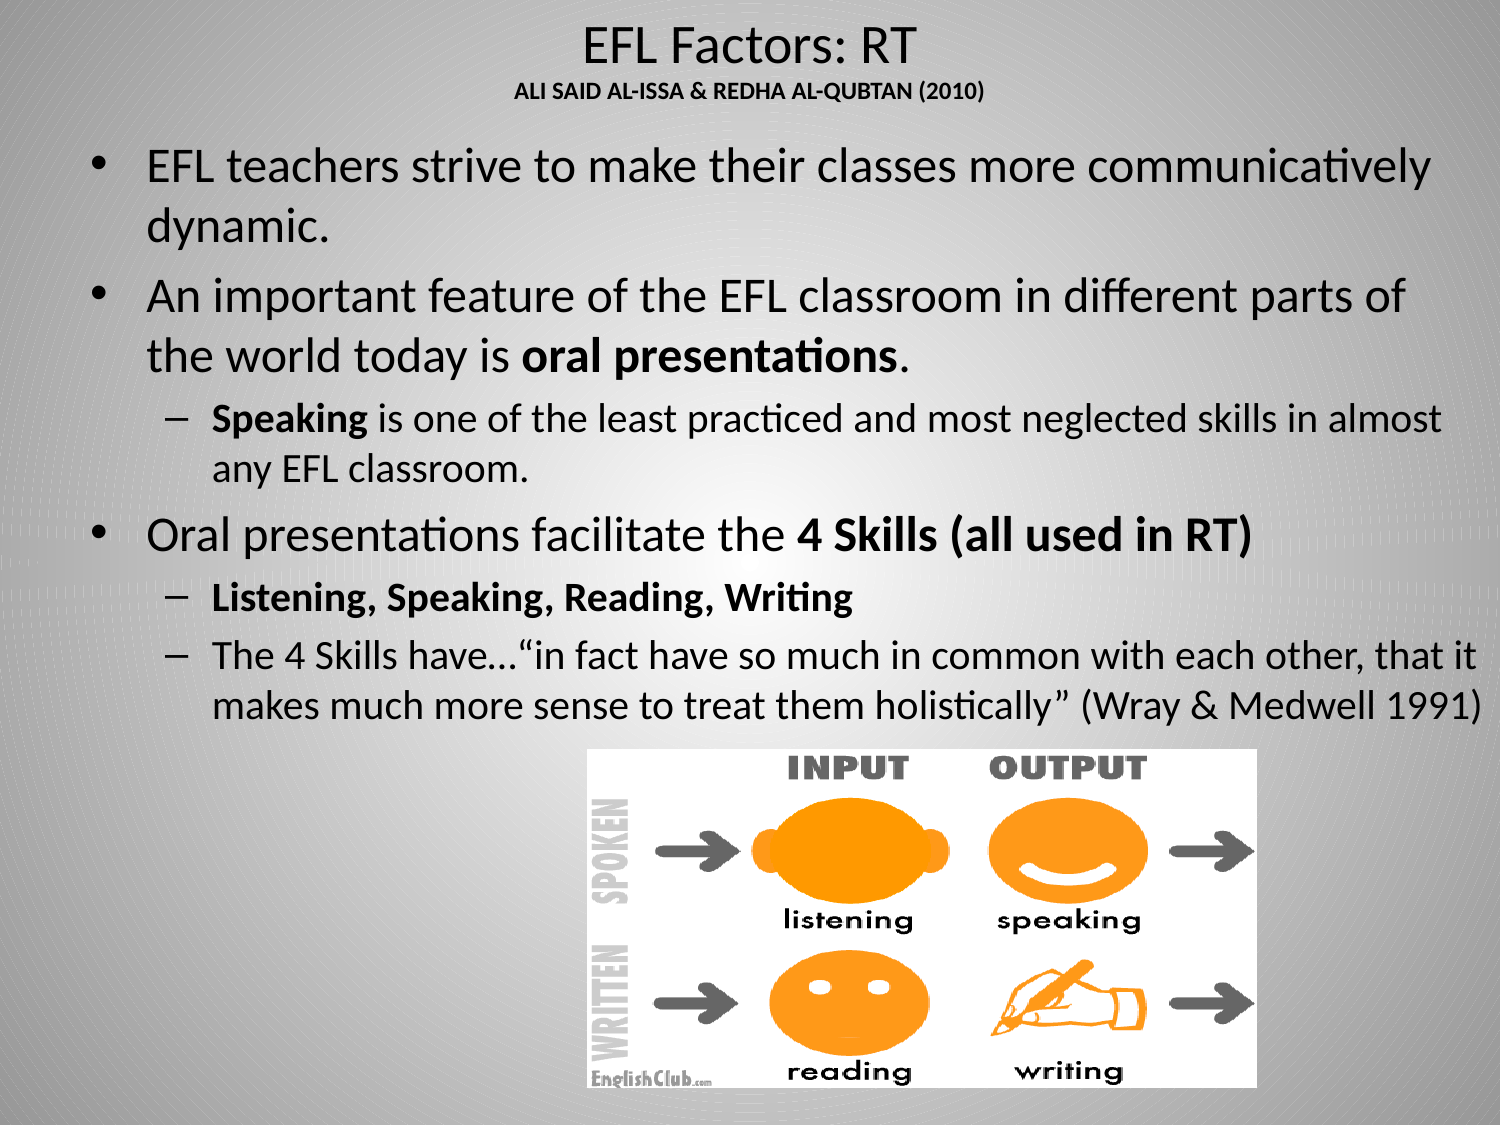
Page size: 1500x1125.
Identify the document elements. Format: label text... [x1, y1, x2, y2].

list EFL teachers strive to make their classes more communicatively dynamic. An important feature of the EFL classroom in different parts of the world today is oral presentations. Speaking is one of the least practiced and most neglected skills in almost any EFL classroom. Oral presentations facilitate the 4 Skills (all used in RT) Listening, Speaking, Reading, Writing The 4 Skills have…“in fact have so much in common with each other, that it makes much more sense to treat them holistically” (Wray & Medwell 1991) [75, 125, 1500, 1088]
picture [587, 749, 1257, 1088]
title EFL Factors: RT ALI SAID AL-ISSA & REDHA AL-QUBTAN (2010) [75, 0, 1425, 150]
